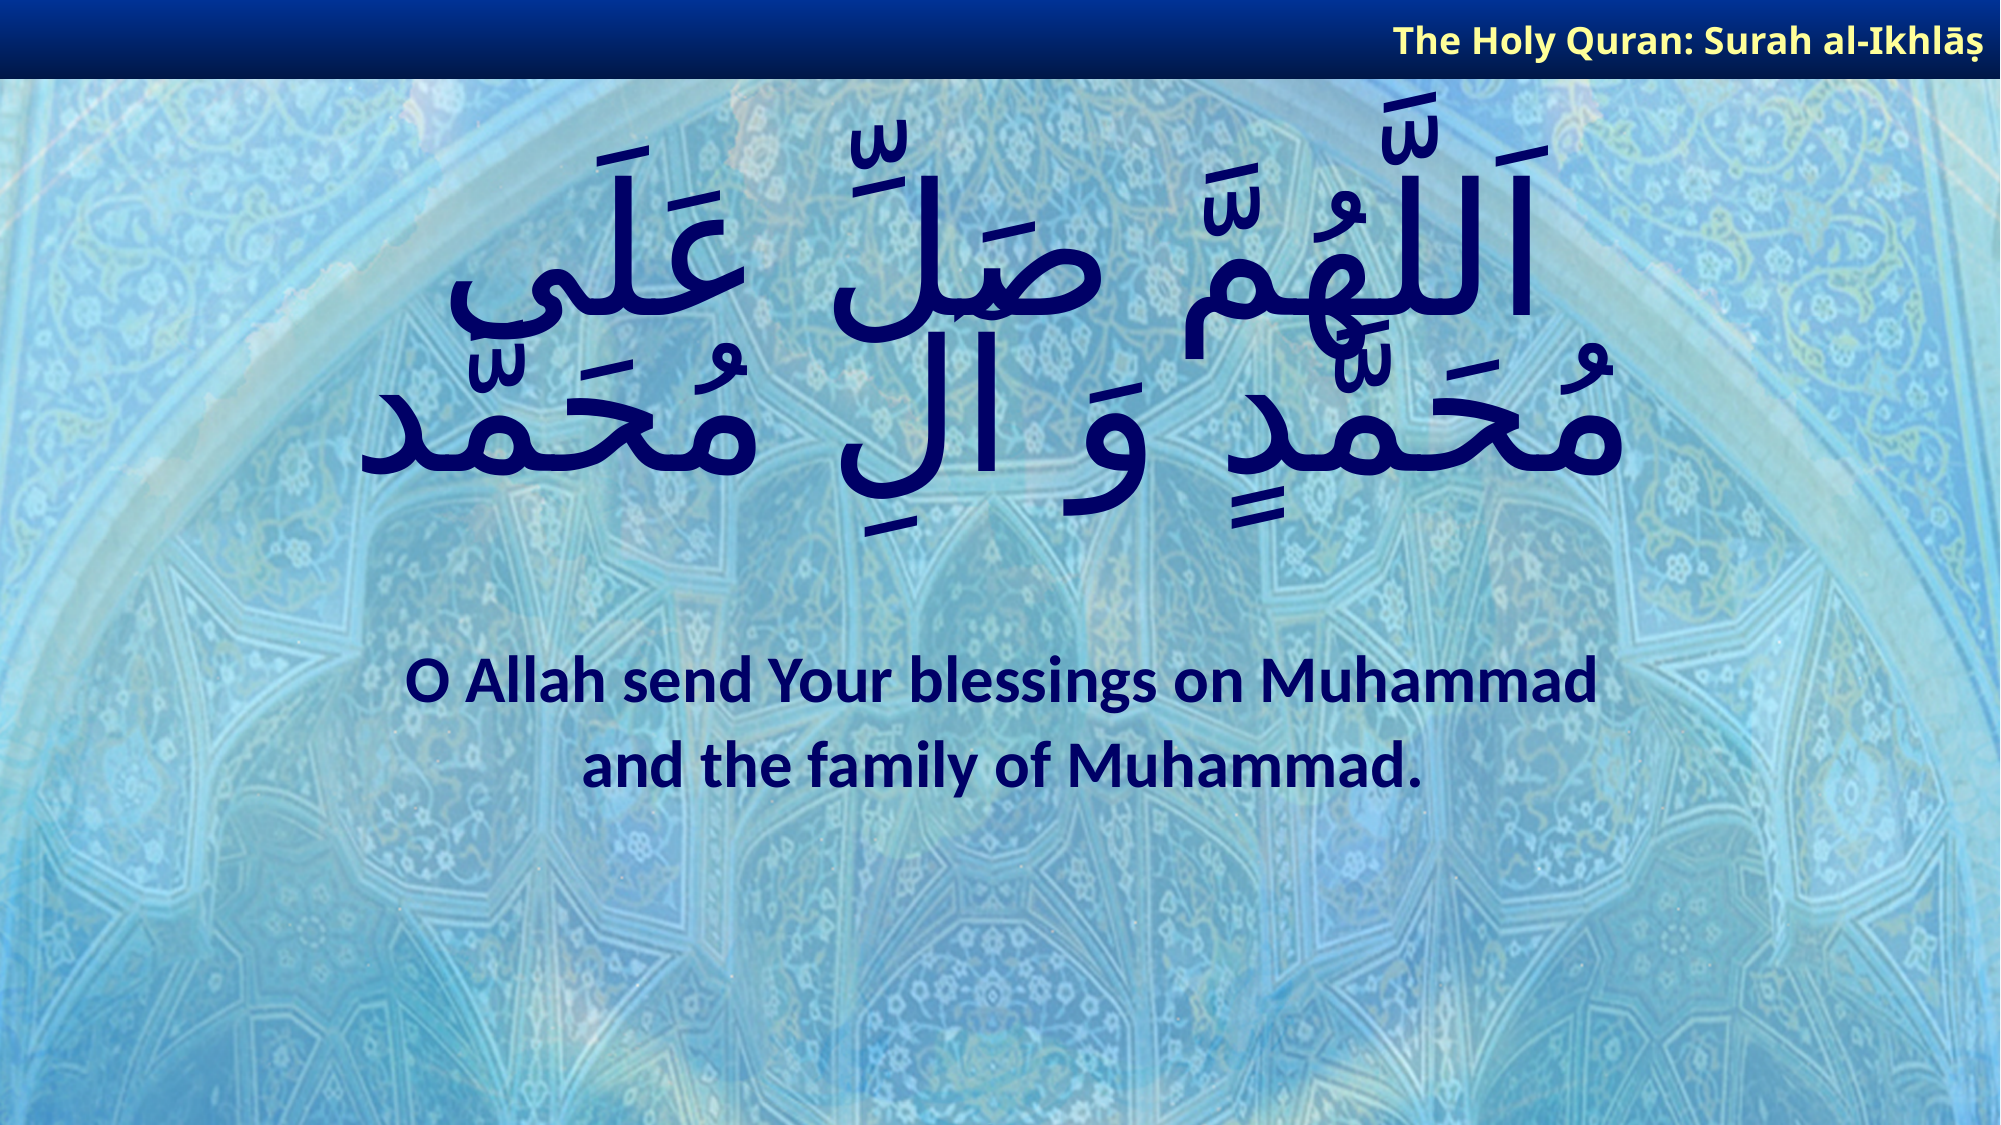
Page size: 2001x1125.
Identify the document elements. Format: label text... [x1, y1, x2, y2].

subtitle O Allah send Your blessings on Muhammad and the family of Muhammad. [267, 637, 1739, 925]
title اَللَّهُمَّ صَلِّ عَلَى مُحَمَّدٍ وَ آلِ مُحَمَّد [279, 231, 1709, 473]
text_box The Holy Quran: Surah al-Ikhlāṣ [0, 0, 2000, 79]
picture [0, 0, 2001, 1125]
